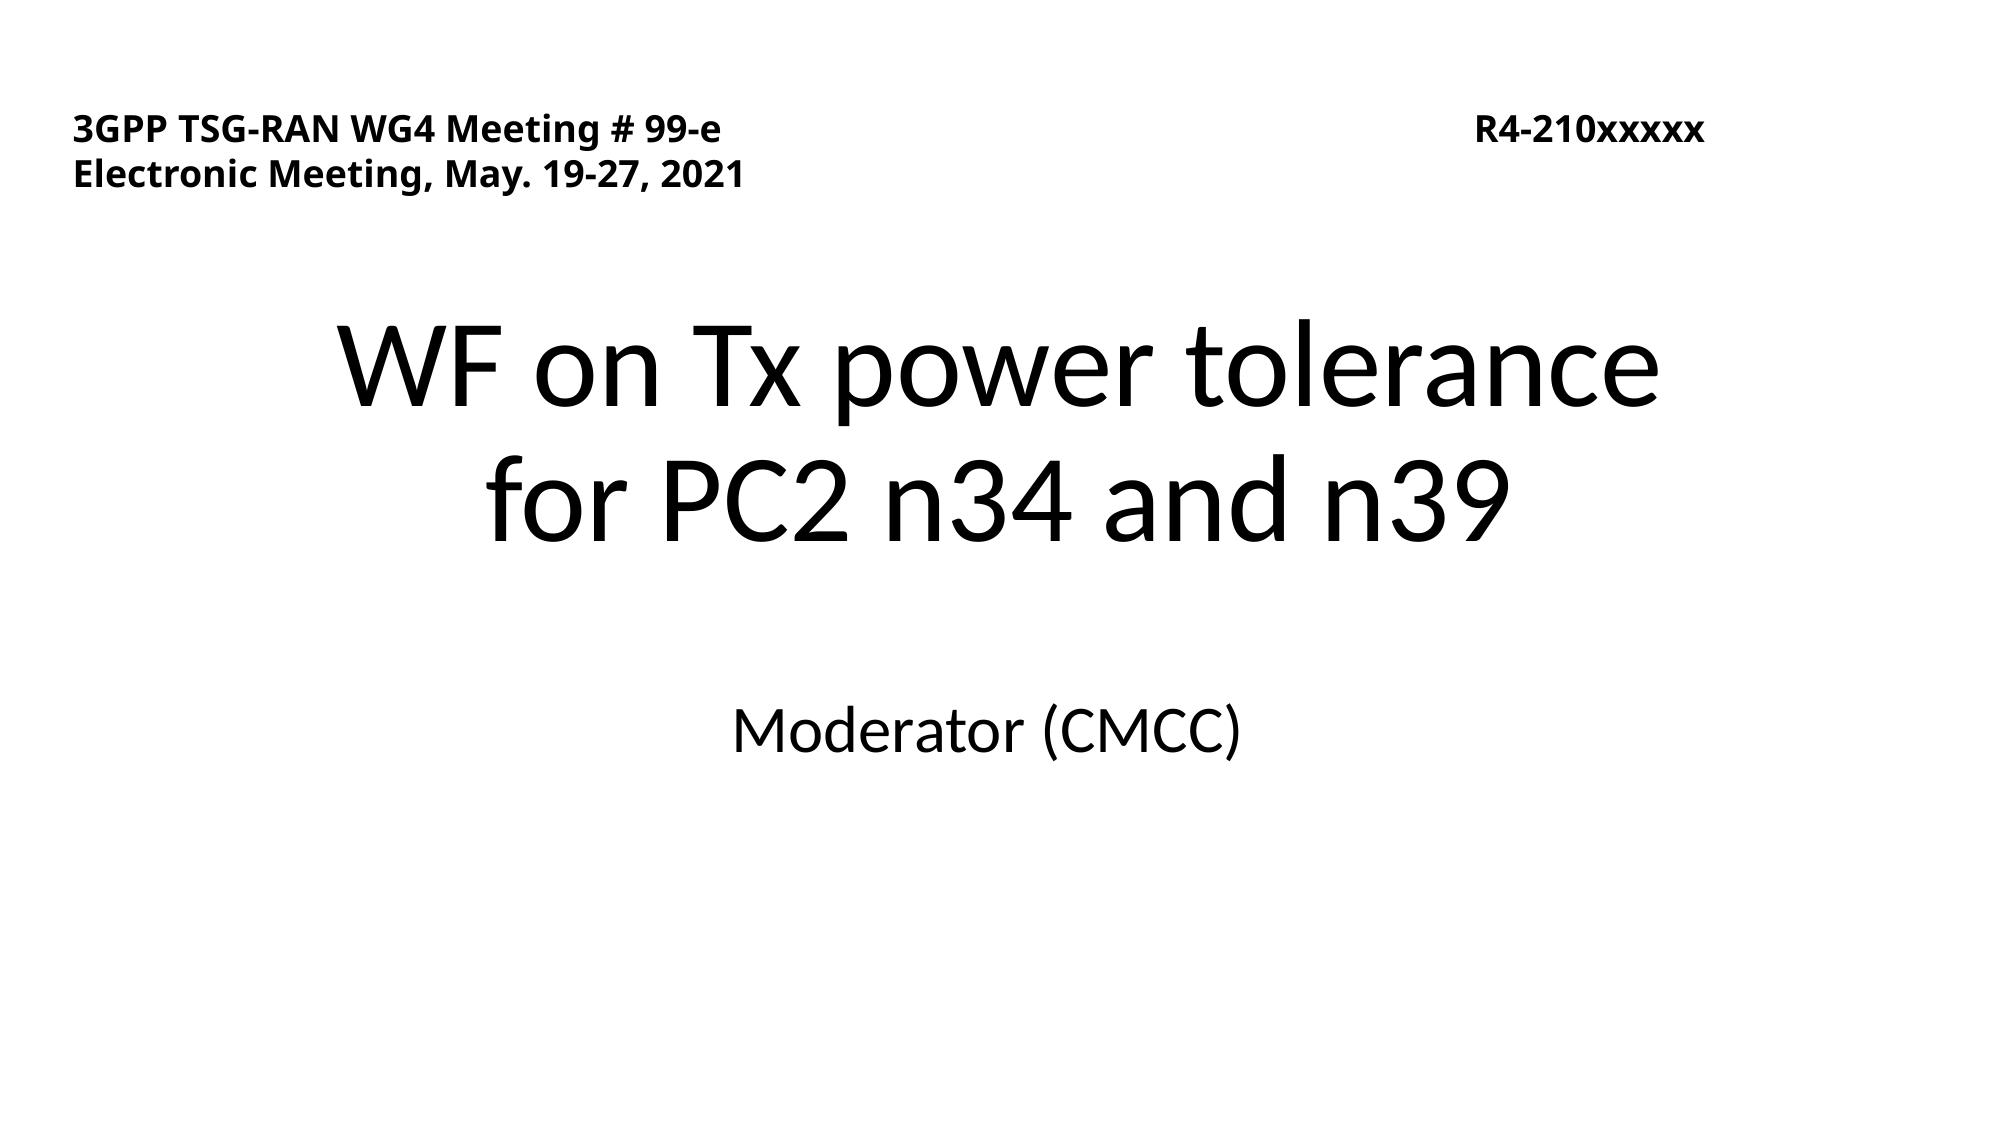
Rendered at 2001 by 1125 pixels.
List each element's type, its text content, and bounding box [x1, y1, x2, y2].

text_box 3GPP TSG-RAN WG4 Meeting # 99-e R4-210xxxxx Electronic Meeting, May. 19-27, 2021 [57, 97, 2000, 248]
title WF on Tx power tolerance for PC2 n34 and n39 [249, 248, 1750, 576]
subtitle Moderator (CMCC) [238, 687, 1739, 959]
